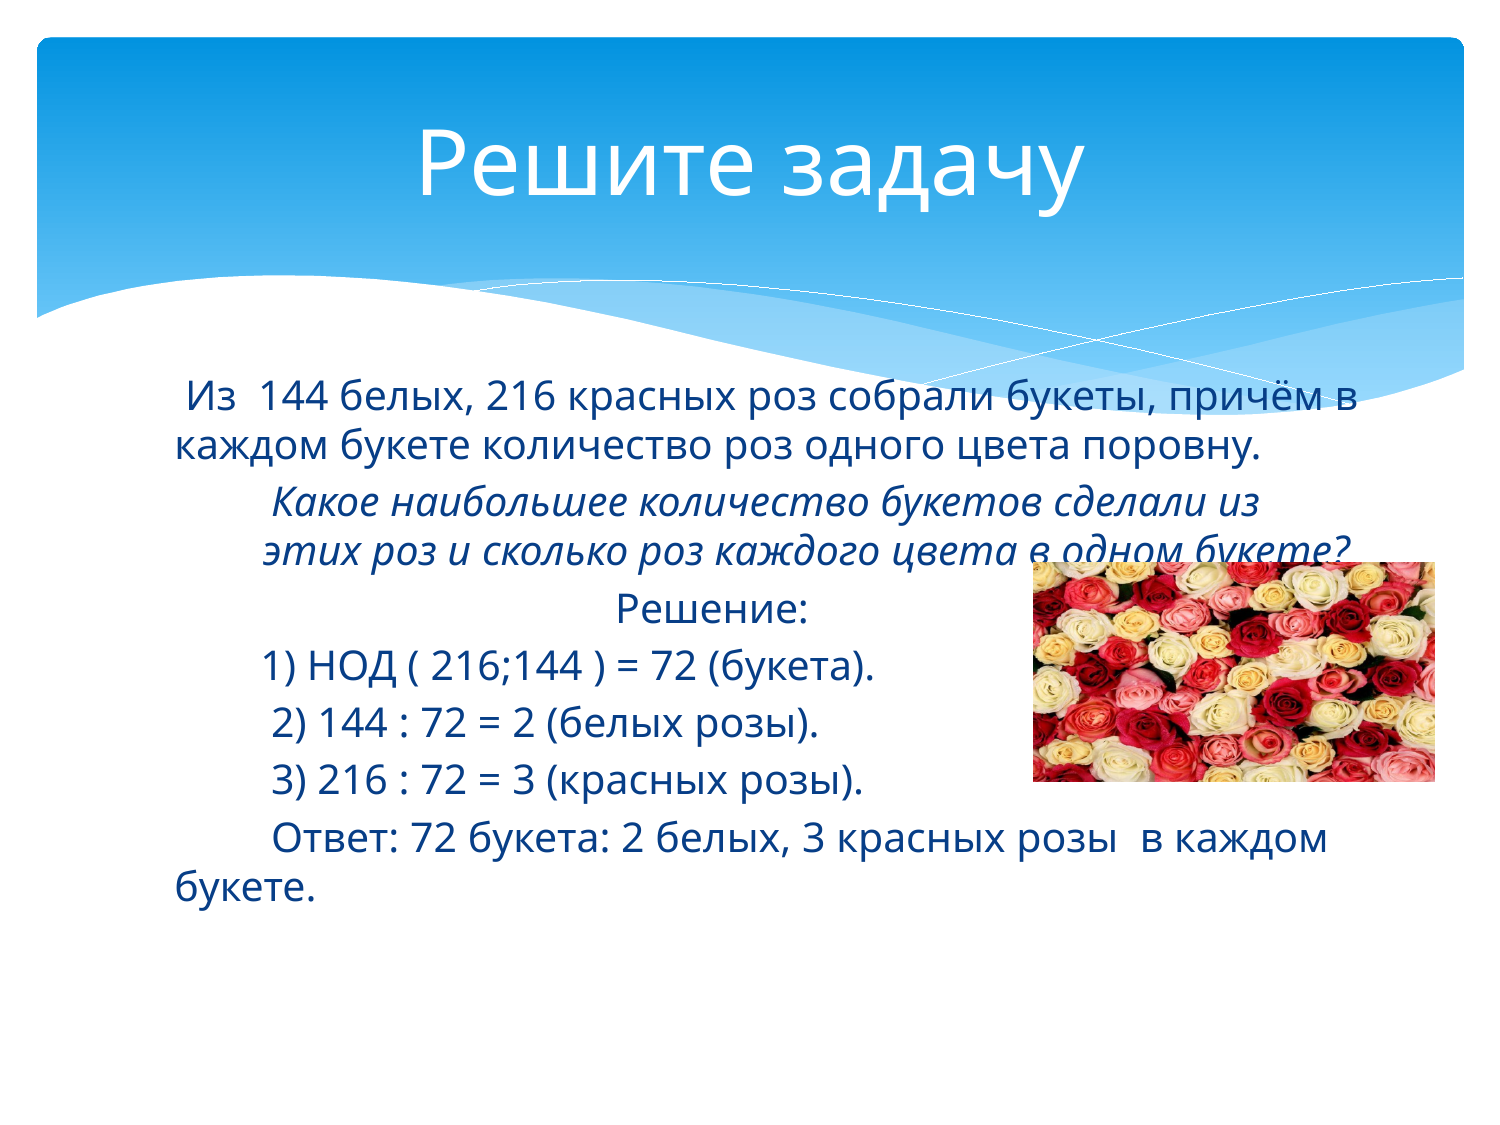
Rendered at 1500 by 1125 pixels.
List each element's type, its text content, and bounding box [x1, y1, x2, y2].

title Решите задачу [75, 55, 1425, 261]
picture [1033, 562, 1436, 782]
list Из 144 белых, 216 красных роз собрали букеты, причём в каждом букете количество роз одного цвета поровну. Какое наибольшее количество букетов сделали из этих роз и сколько роз каждого цвета в одном букете? Решение: 1) НОД ( 216;144 ) = 72 (букета). 2) 144 : 72 = 2 (белых розы). 3) 216 : 72 = 3 (красных розы). Ответ: 72 букета: 2 белых, 3 красных розы в каждом букете. [159, 361, 1375, 928]
